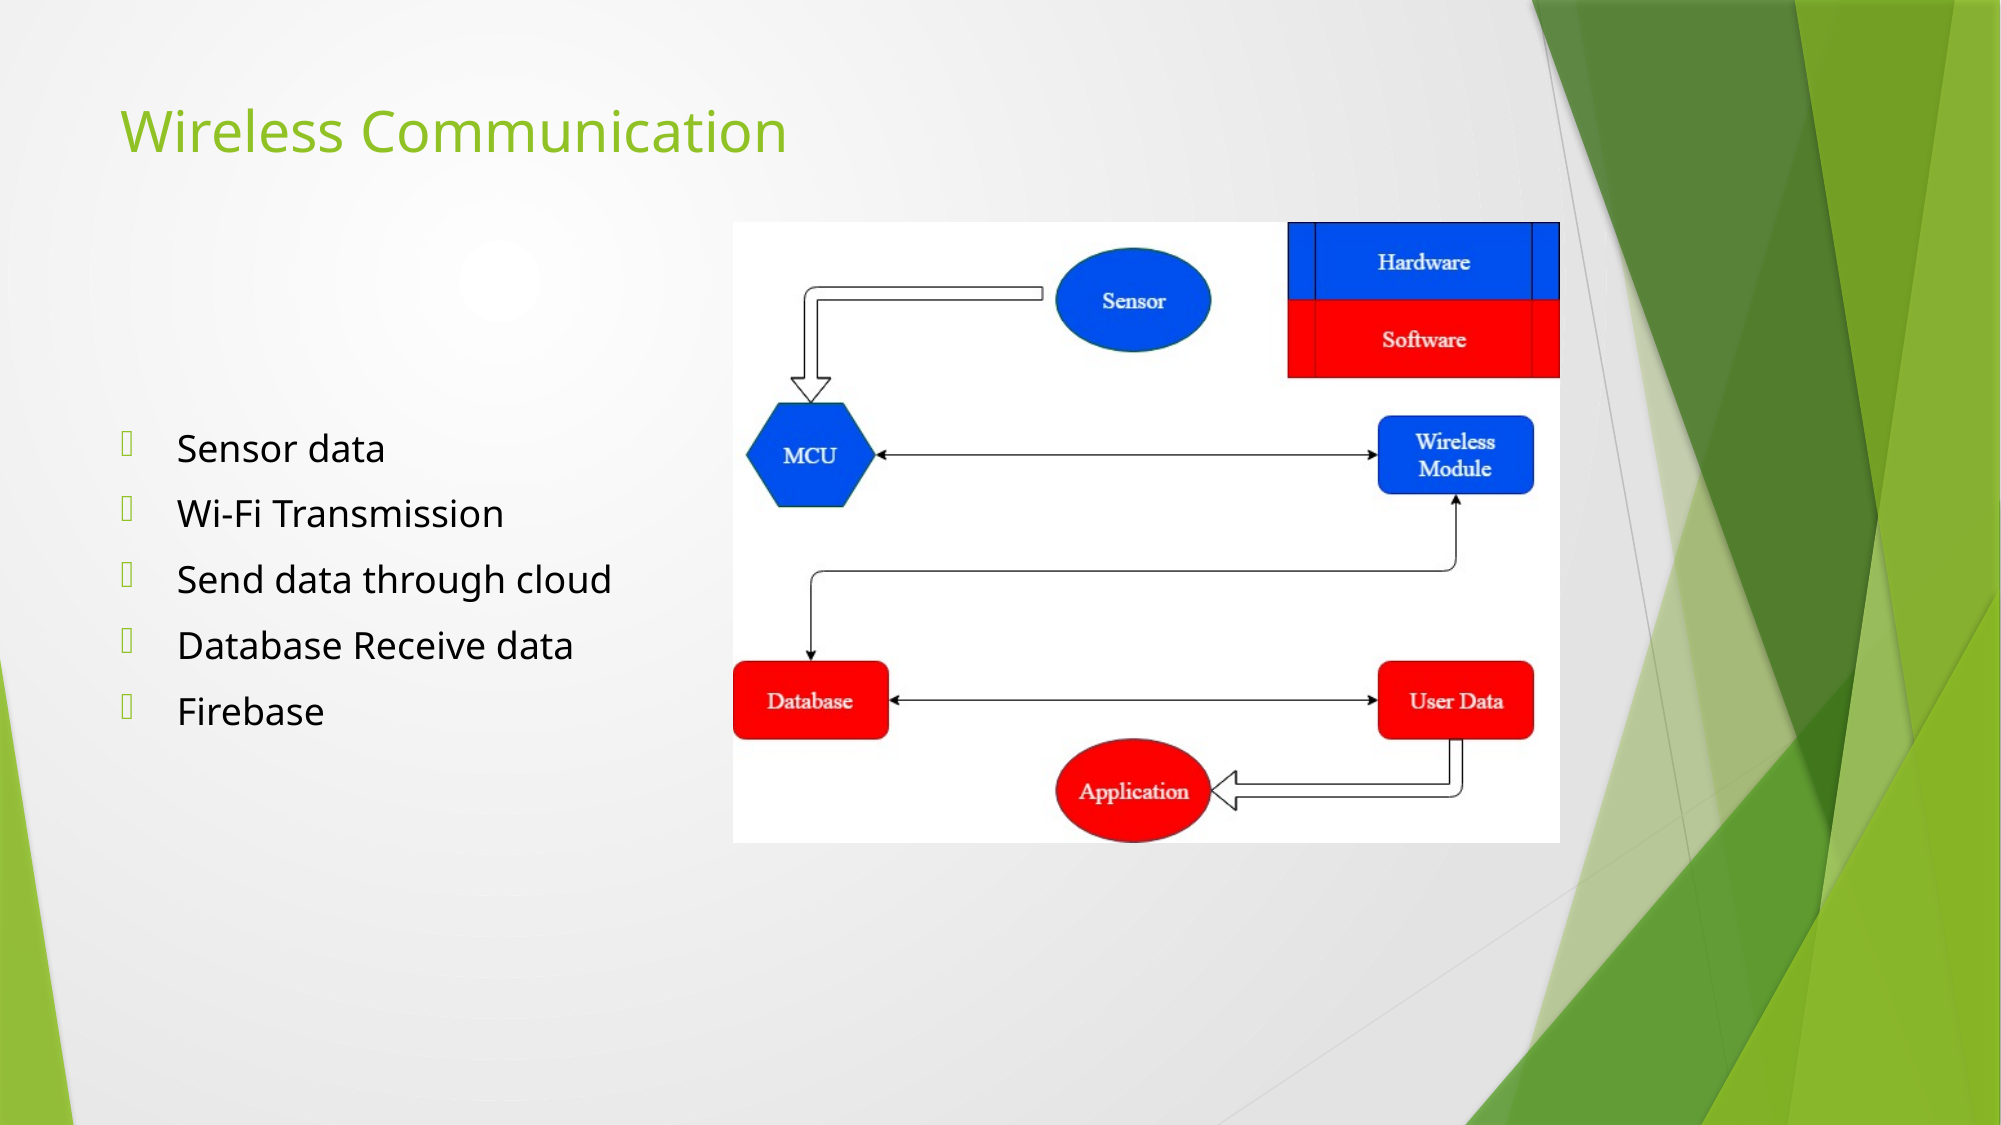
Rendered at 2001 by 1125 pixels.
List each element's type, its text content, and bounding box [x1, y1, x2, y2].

title Wireless Communication [105, 88, 888, 223]
picture [733, 221, 1561, 843]
text_box Sensor data Wi-Fi Transmission Send data through cloud Database Receive data Firebase [105, 417, 785, 1037]
